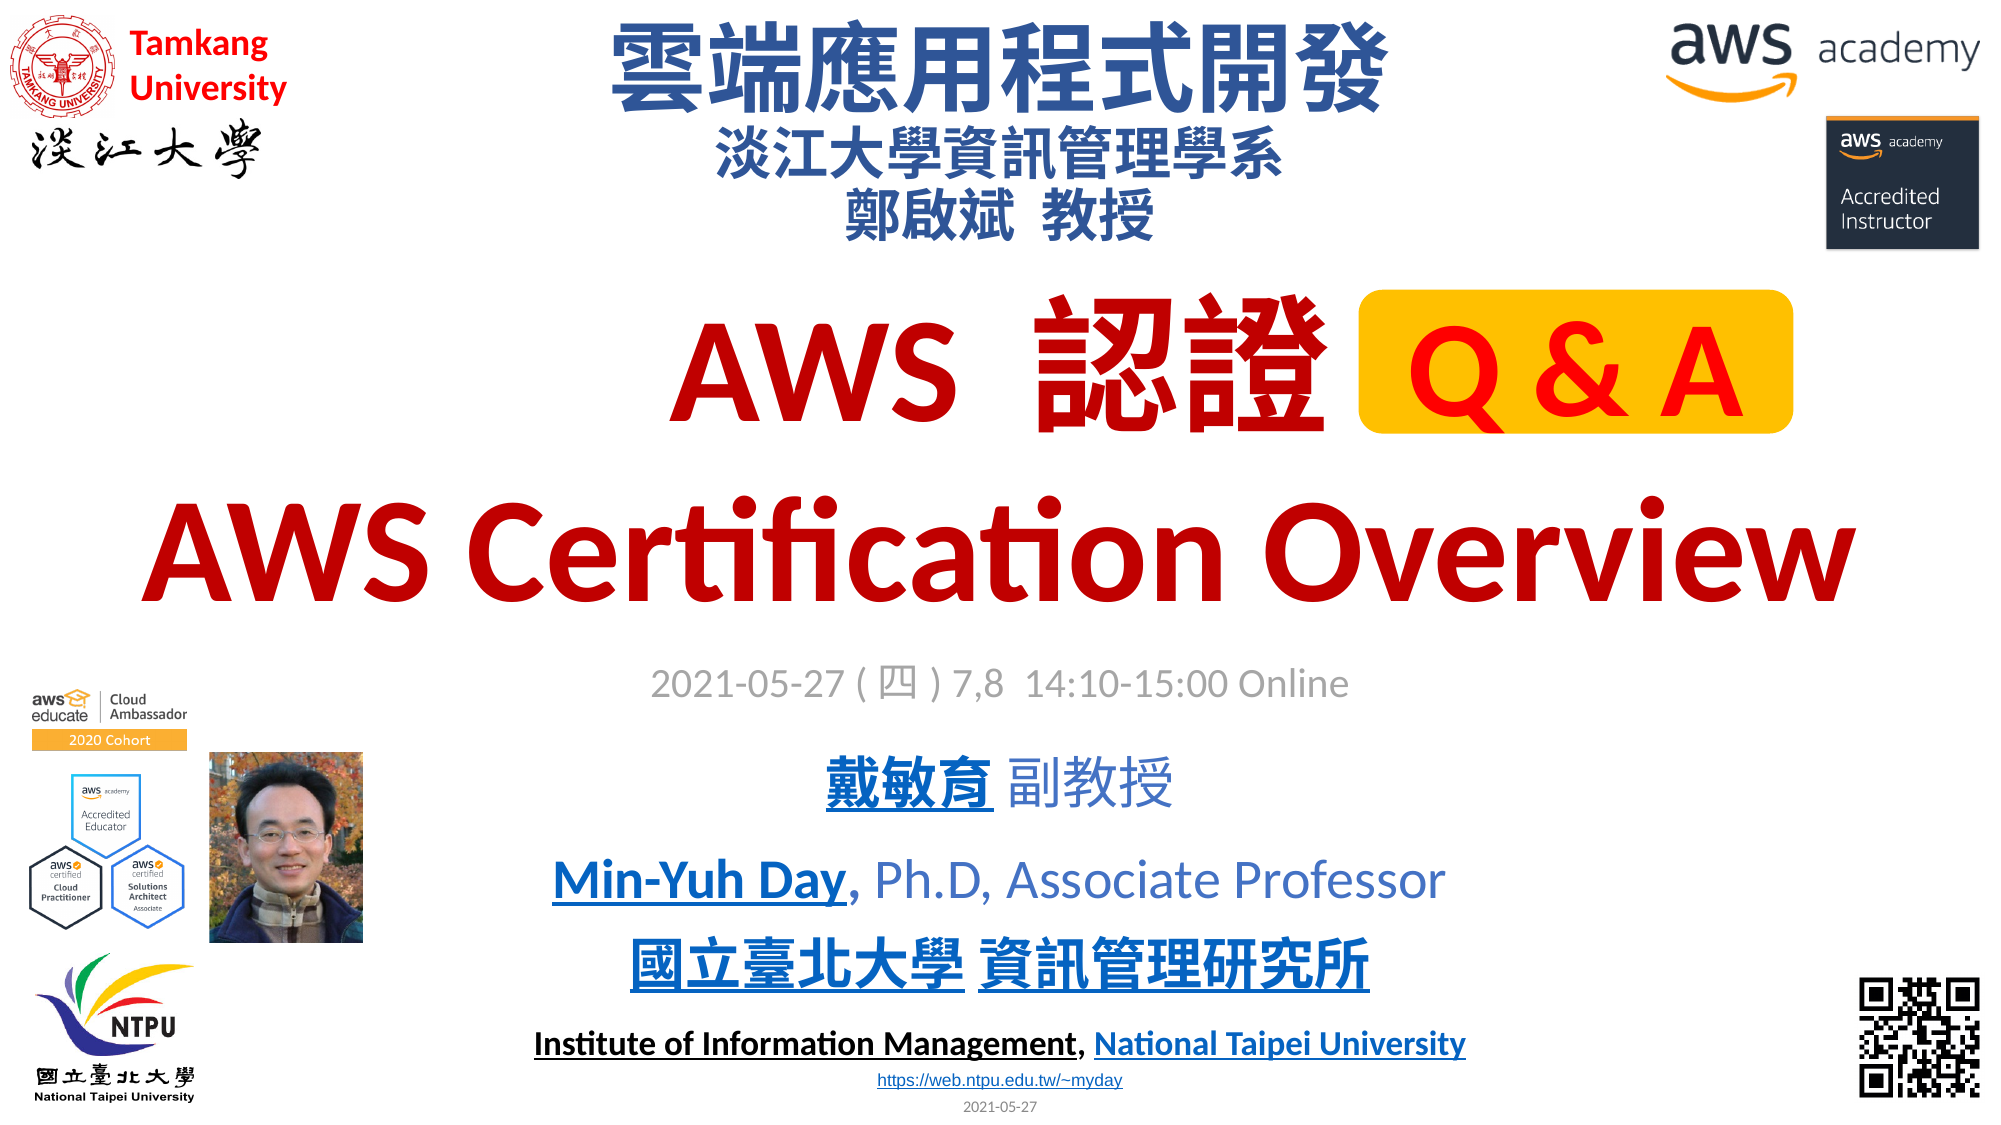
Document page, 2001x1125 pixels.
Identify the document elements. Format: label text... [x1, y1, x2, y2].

picture [1666, 23, 1980, 104]
text_box Q & A [1357, 288, 1795, 435]
subtitle 戴敏育 副教授 Min-Yuh Day, Ph.D, Associate Professor 國立臺北大學 資訊管理研究所 Institute of Information Management, National Taipei University https://web.ntpu.edu.tw/~myday 2021-05-27 [307, 724, 1693, 1125]
picture [23, 774, 190, 930]
text_box AWS 認證 AWS Certification Overview [6, 292, 1994, 611]
text_box 2021-05-27 (四) 7,8 14:10-15:00 Online [635, 647, 1365, 713]
picture [35, 1063, 194, 1103]
picture [32, 689, 187, 759]
picture [10, 15, 261, 179]
picture [1854, 972, 1985, 1103]
picture [1822, 112, 1983, 254]
title 雲端應用程式開發 淡江大學資訊管理學系 鄭啟斌 教授 [309, 10, 1691, 257]
picture [35, 953, 194, 1056]
text_box Tamkang University [114, 10, 304, 116]
picture [209, 752, 363, 943]
